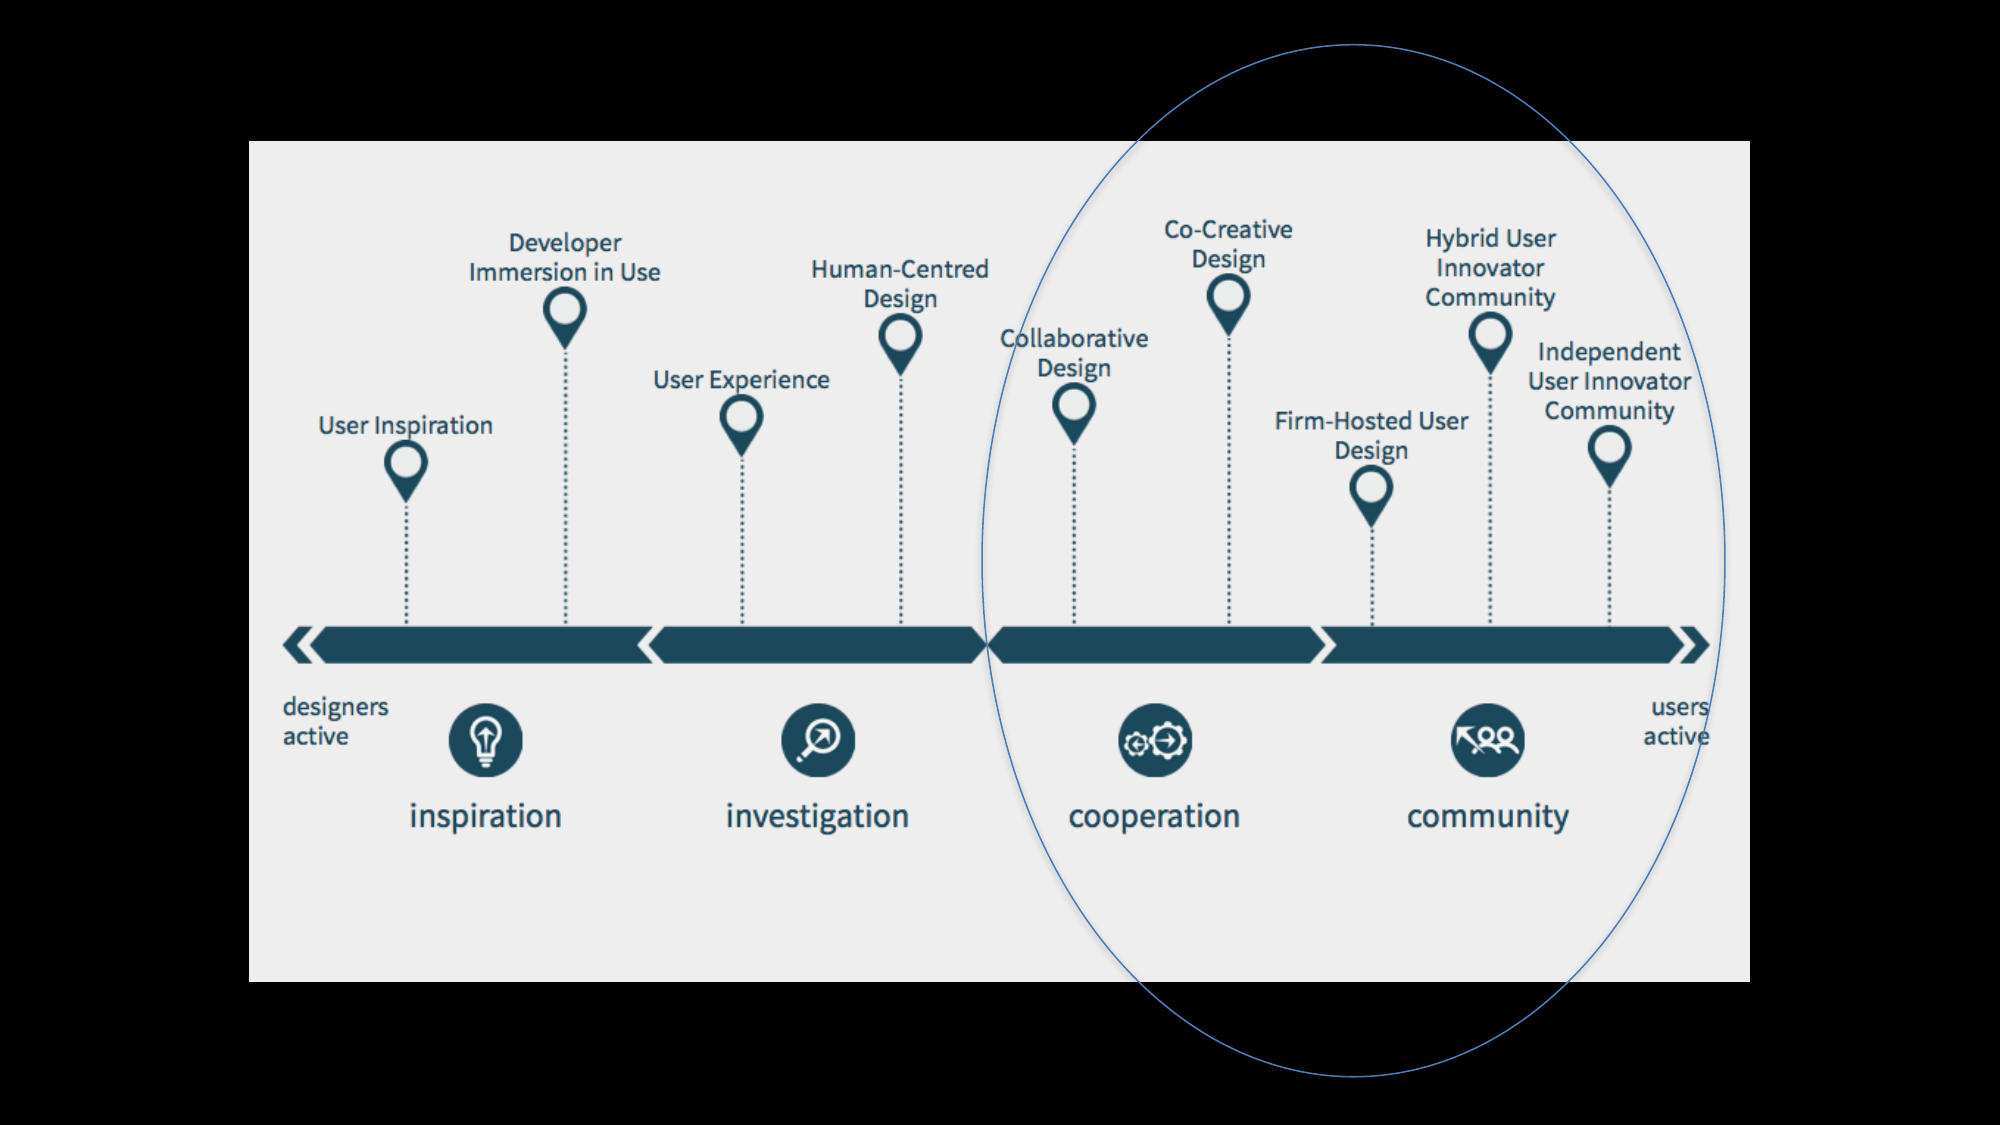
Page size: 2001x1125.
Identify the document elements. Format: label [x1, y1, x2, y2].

text_box [1137, 43, 1570, 140]
picture [249, 141, 1751, 982]
text_box [1146, 990, 1561, 1078]
